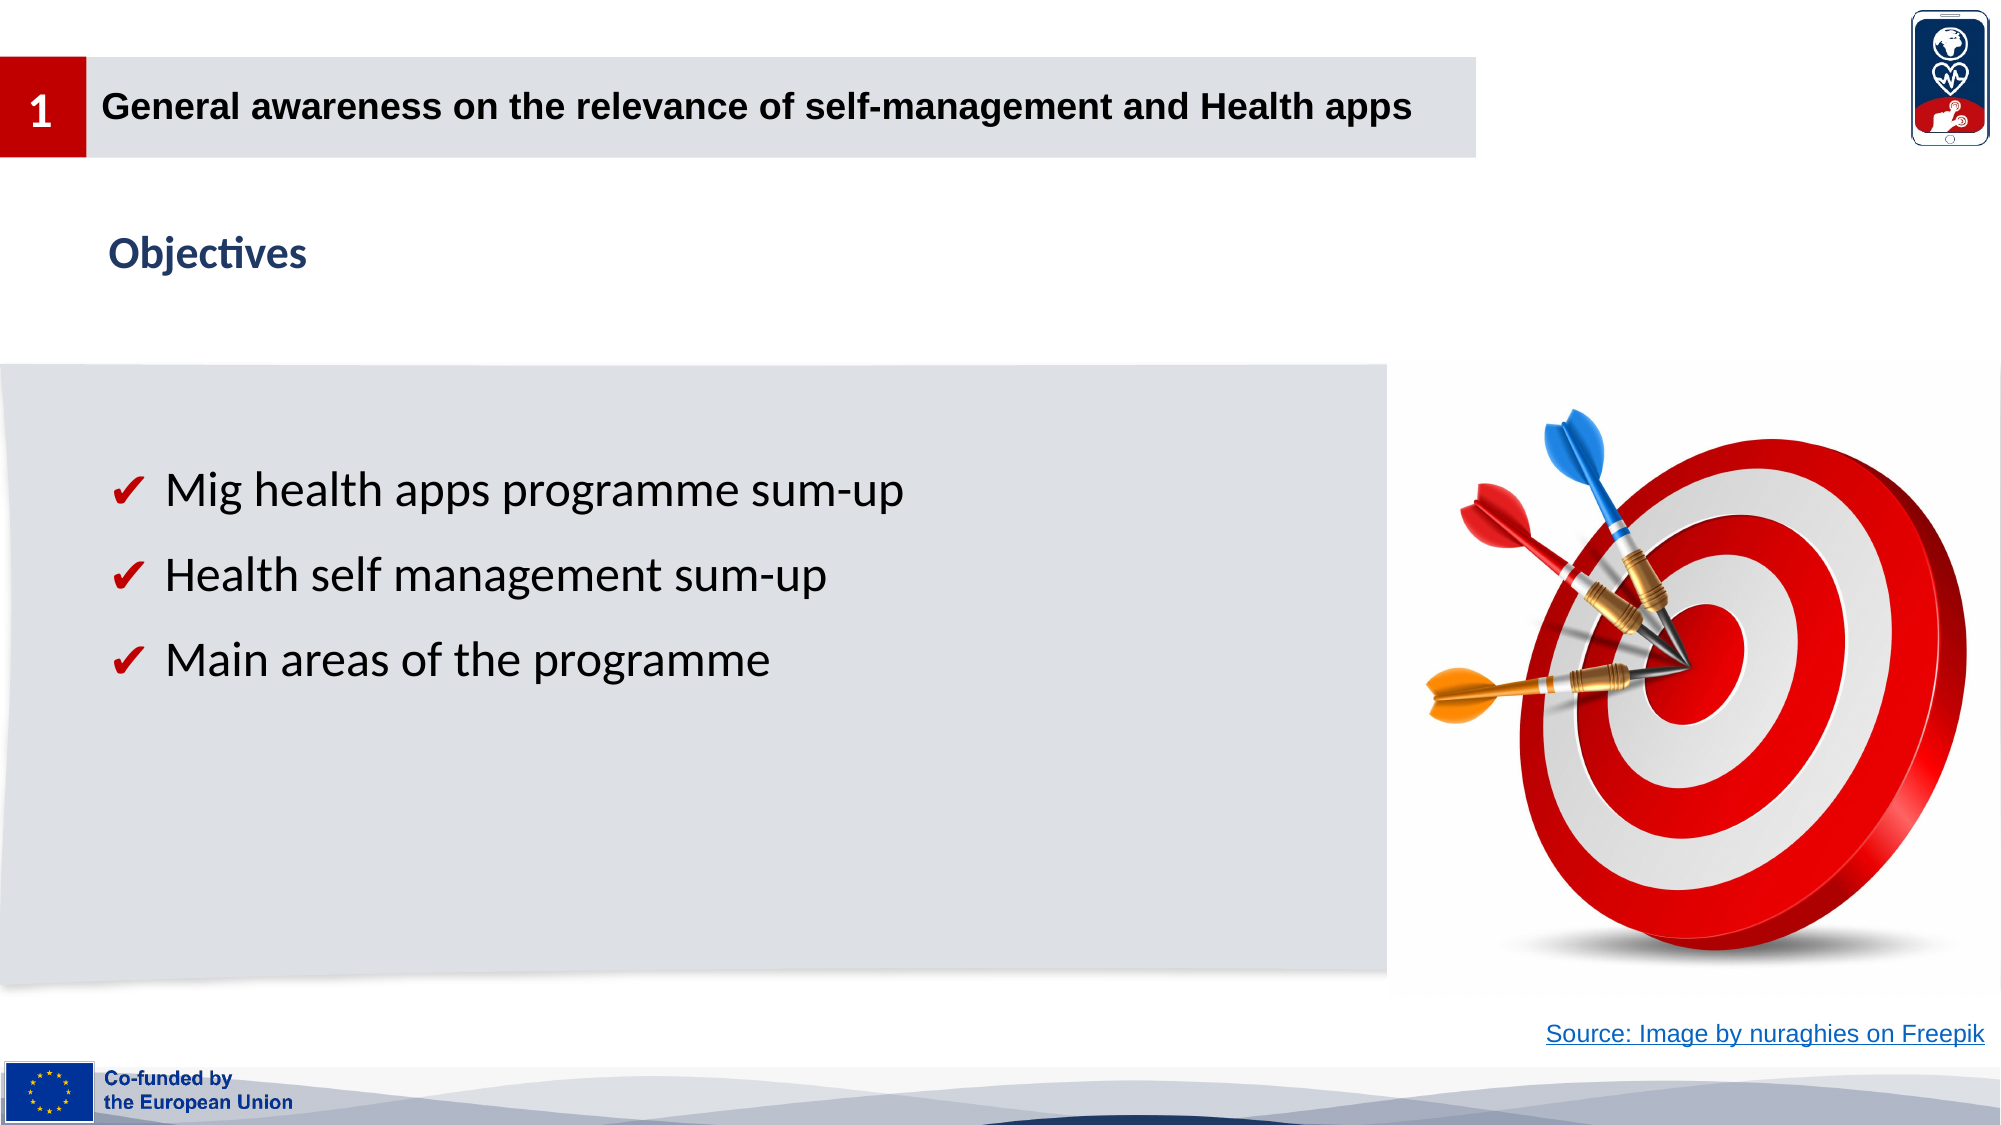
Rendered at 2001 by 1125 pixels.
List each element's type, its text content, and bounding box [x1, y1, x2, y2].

text_box 1 [0, 56, 87, 158]
picture [1911, 10, 1990, 146]
title Objectives [93, 203, 1819, 305]
text_box Source: Image by nuraghies on Freepik [1363, 1009, 2000, 1055]
text_box General awareness on the relevance of self-management and Health apps [87, 57, 1477, 158]
text_box Mig health apps programme sum-up Health self management sum-up Main areas of the programme [93, 448, 1192, 731]
picture [1387, 361, 2000, 998]
picture [0, 1058, 2001, 1125]
